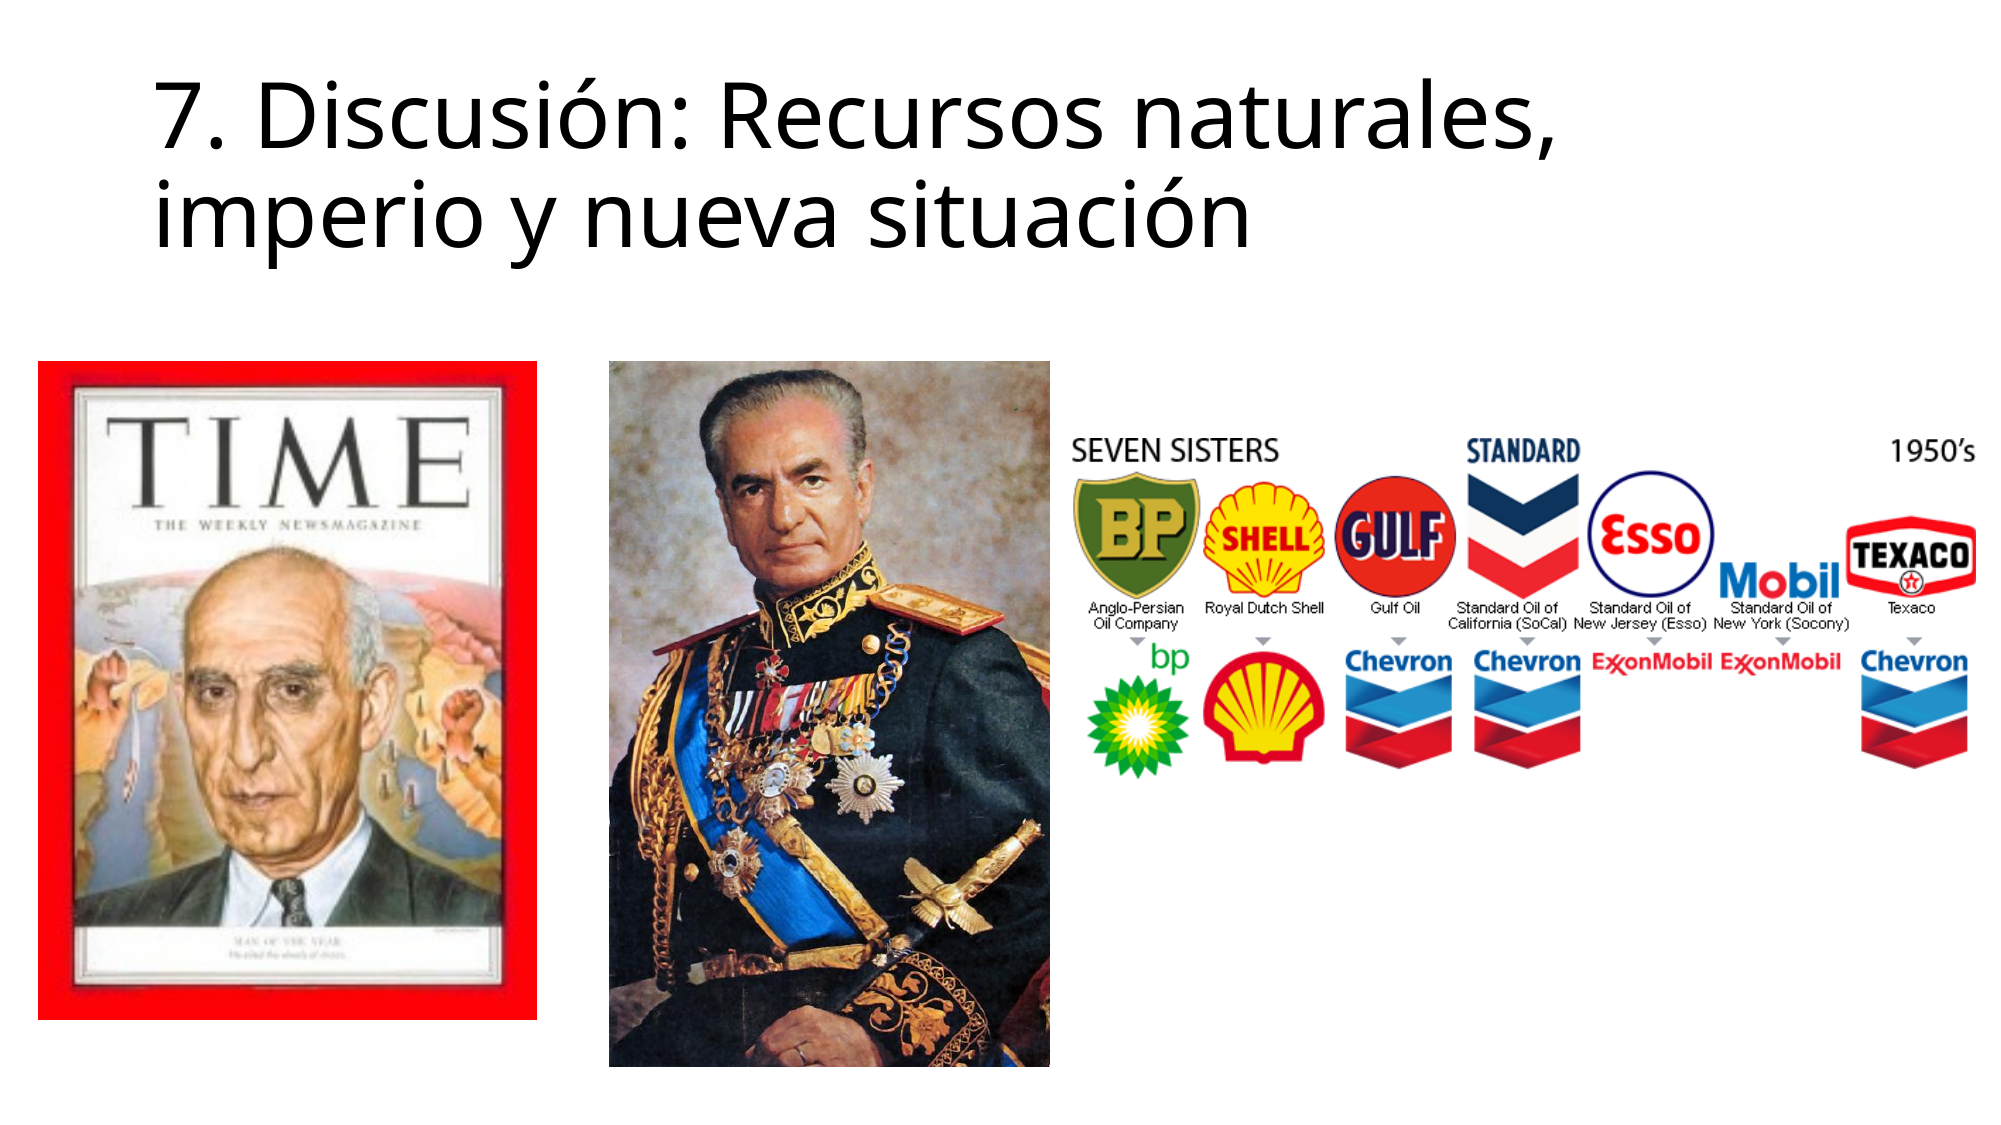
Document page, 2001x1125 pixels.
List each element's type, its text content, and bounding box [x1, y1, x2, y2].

picture [1072, 438, 1976, 779]
picture [609, 361, 1050, 1067]
title 7. Discusión: Recursos naturales, imperio y nueva situación [137, 59, 1863, 278]
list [38, 361, 537, 1020]
